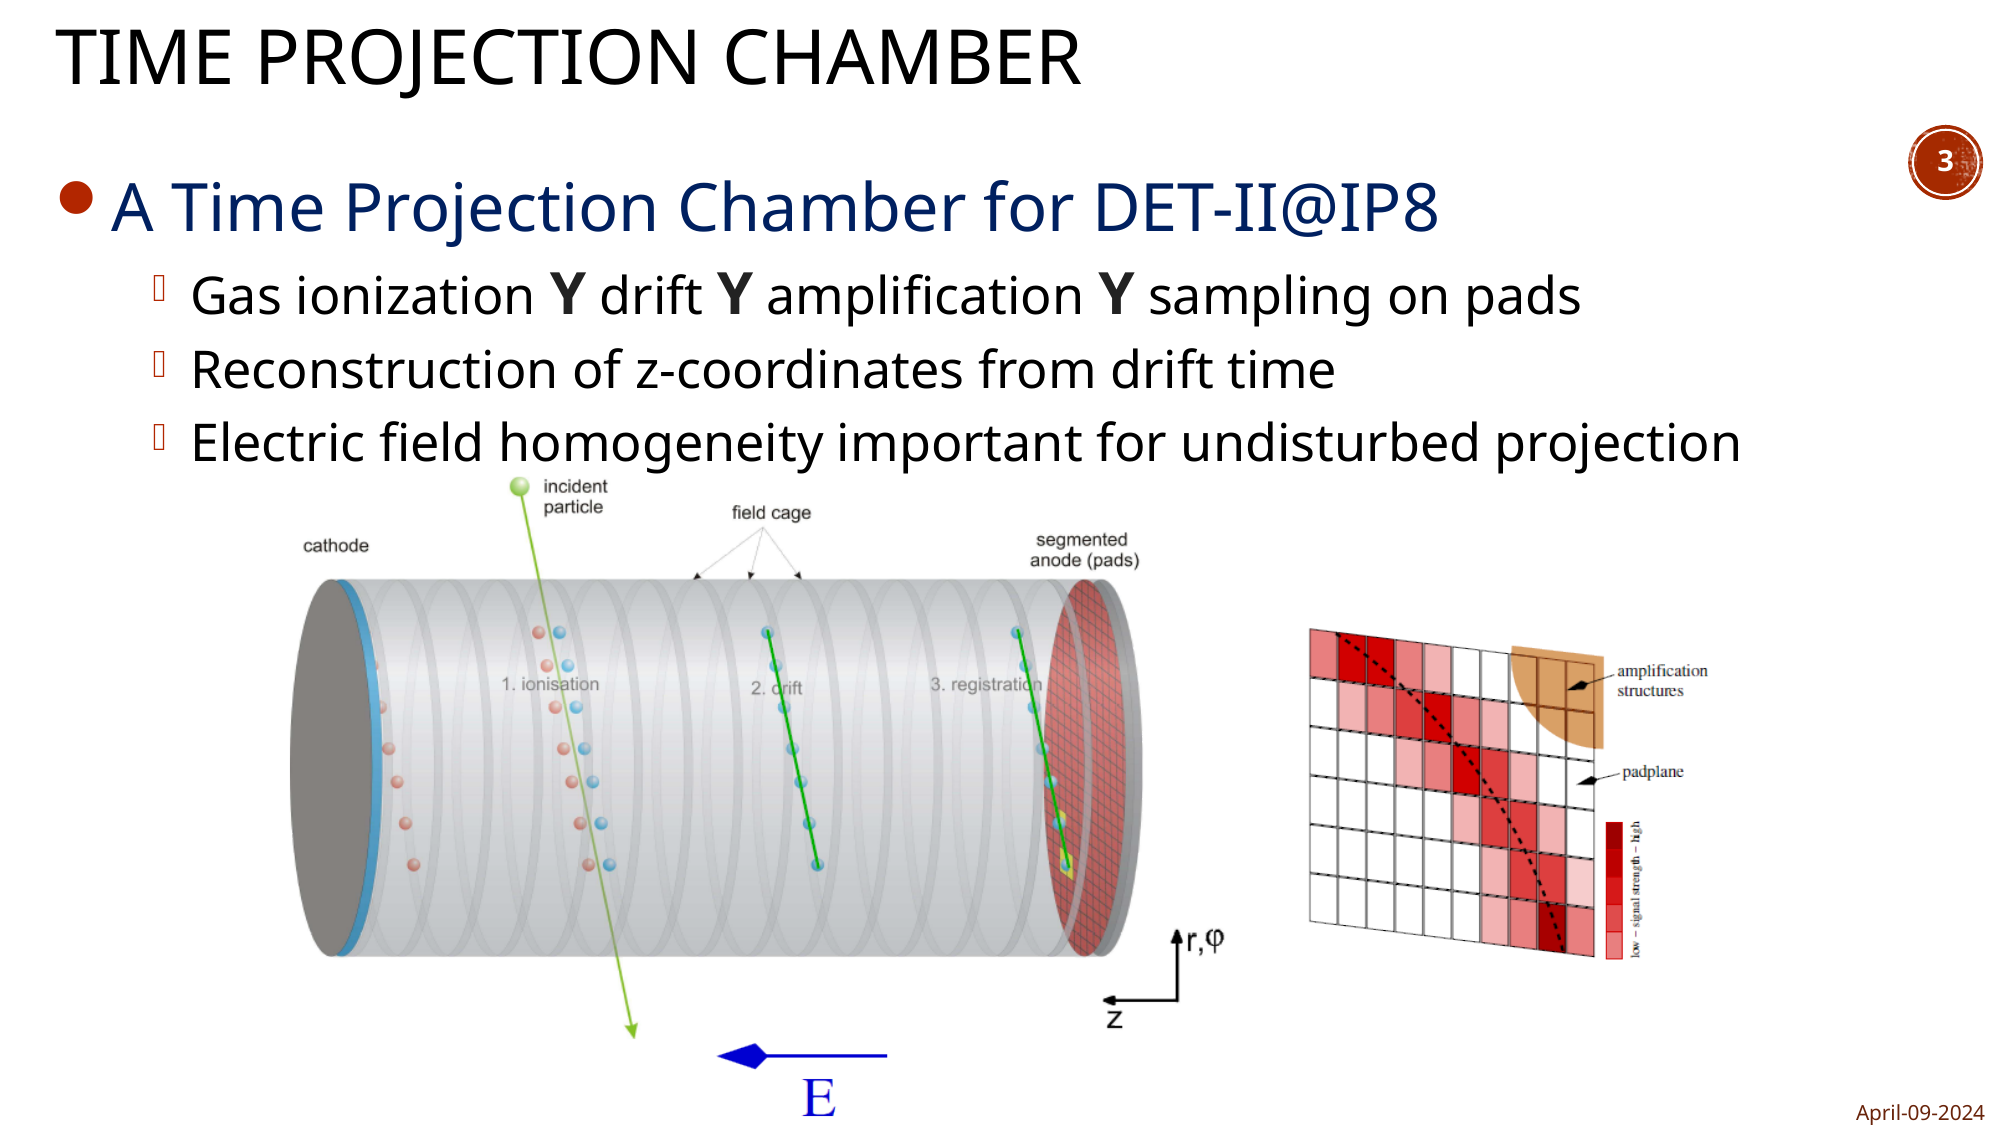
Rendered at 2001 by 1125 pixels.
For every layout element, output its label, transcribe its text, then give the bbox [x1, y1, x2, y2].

text_box A Time Projection Chamber for DET-II@IP8 Gas ionization Y drift Y amplification Y sampling on pads Reconstruction of z-coordinates from drift time Electric field homogeneity important for undisturbed projection [40, 157, 1964, 1038]
picture [285, 463, 1715, 1125]
slide_number 3 [1893, 132, 1999, 192]
title time projection chamber [40, 10, 1964, 109]
slide_number April-09-2024 [1715, 1082, 2000, 1125]
